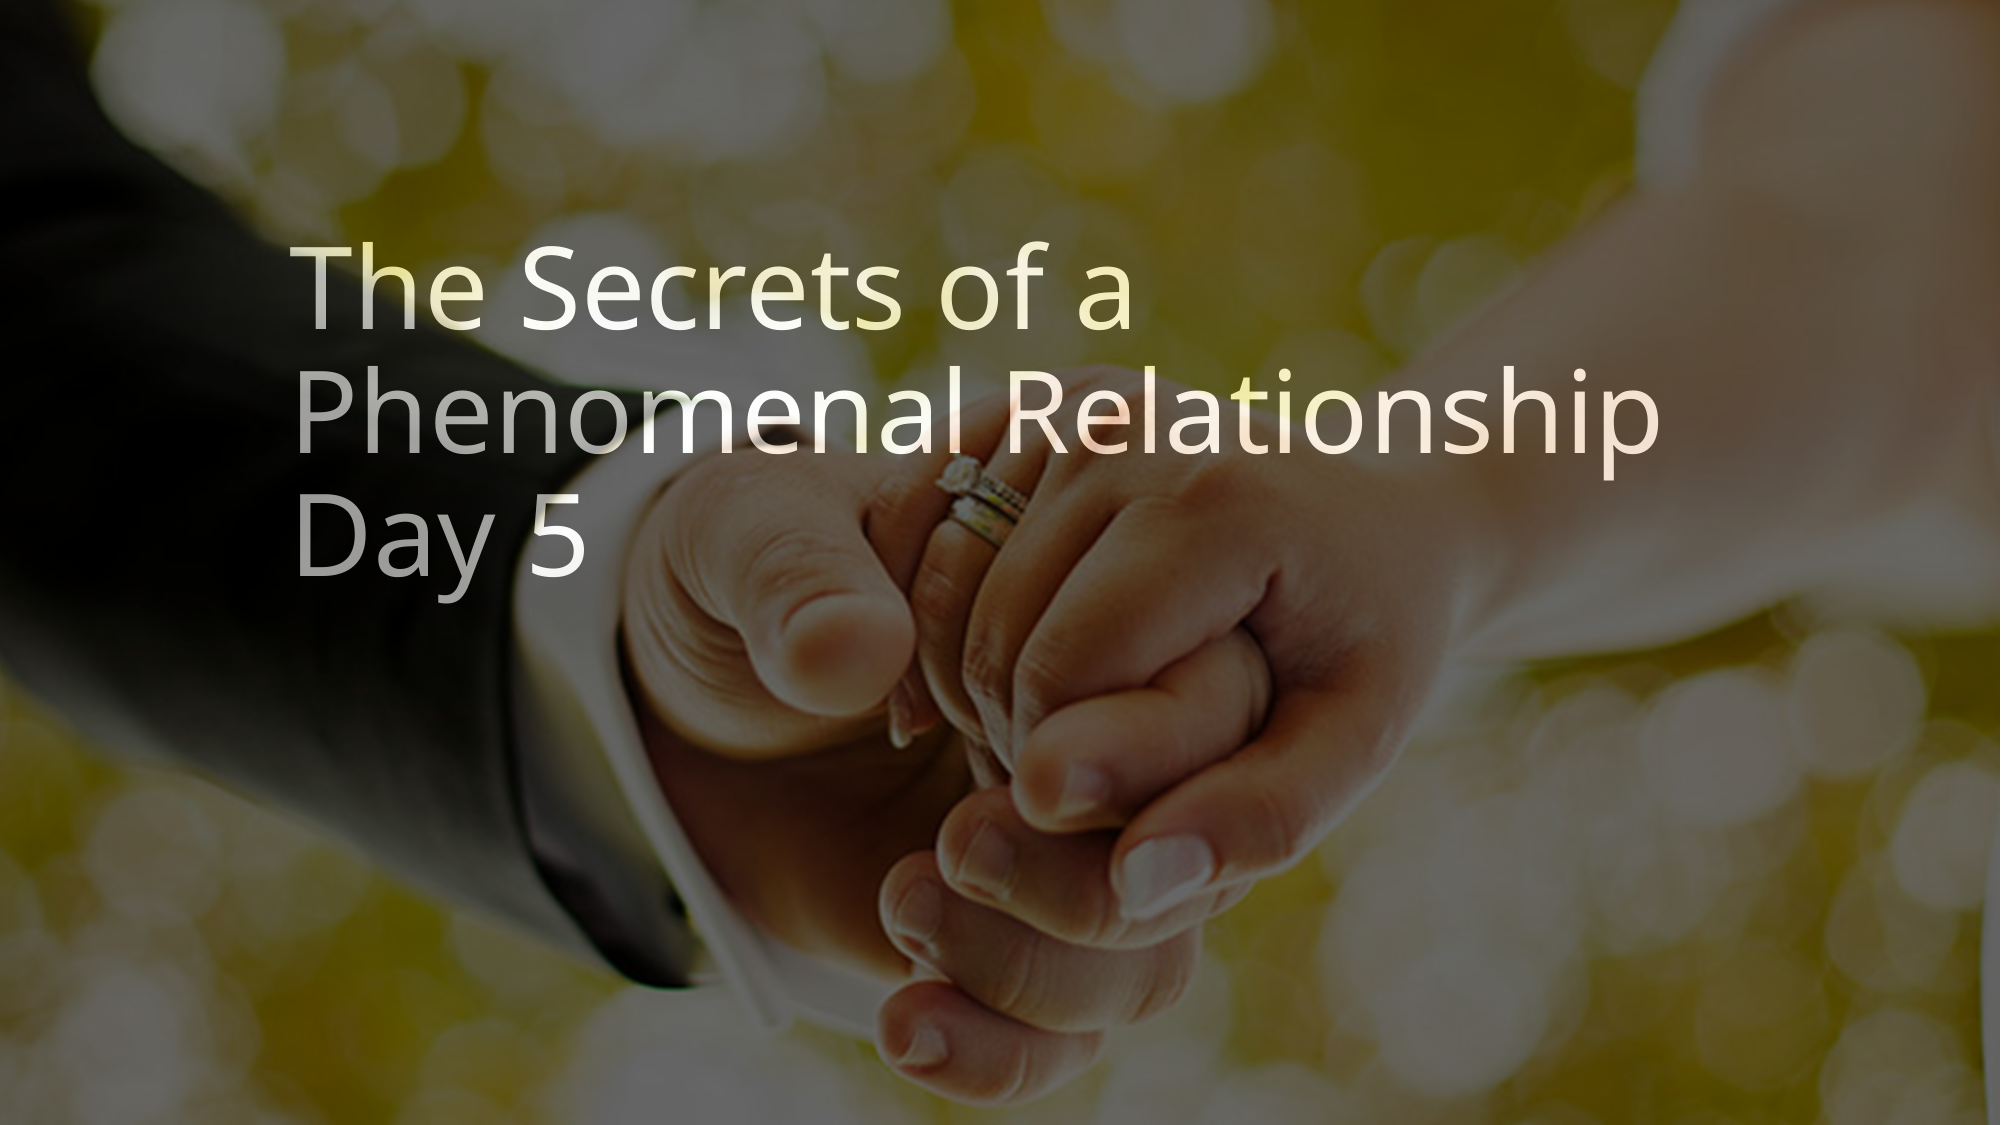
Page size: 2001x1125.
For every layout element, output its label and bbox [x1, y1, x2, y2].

list [0, 0, 2000, 1125]
